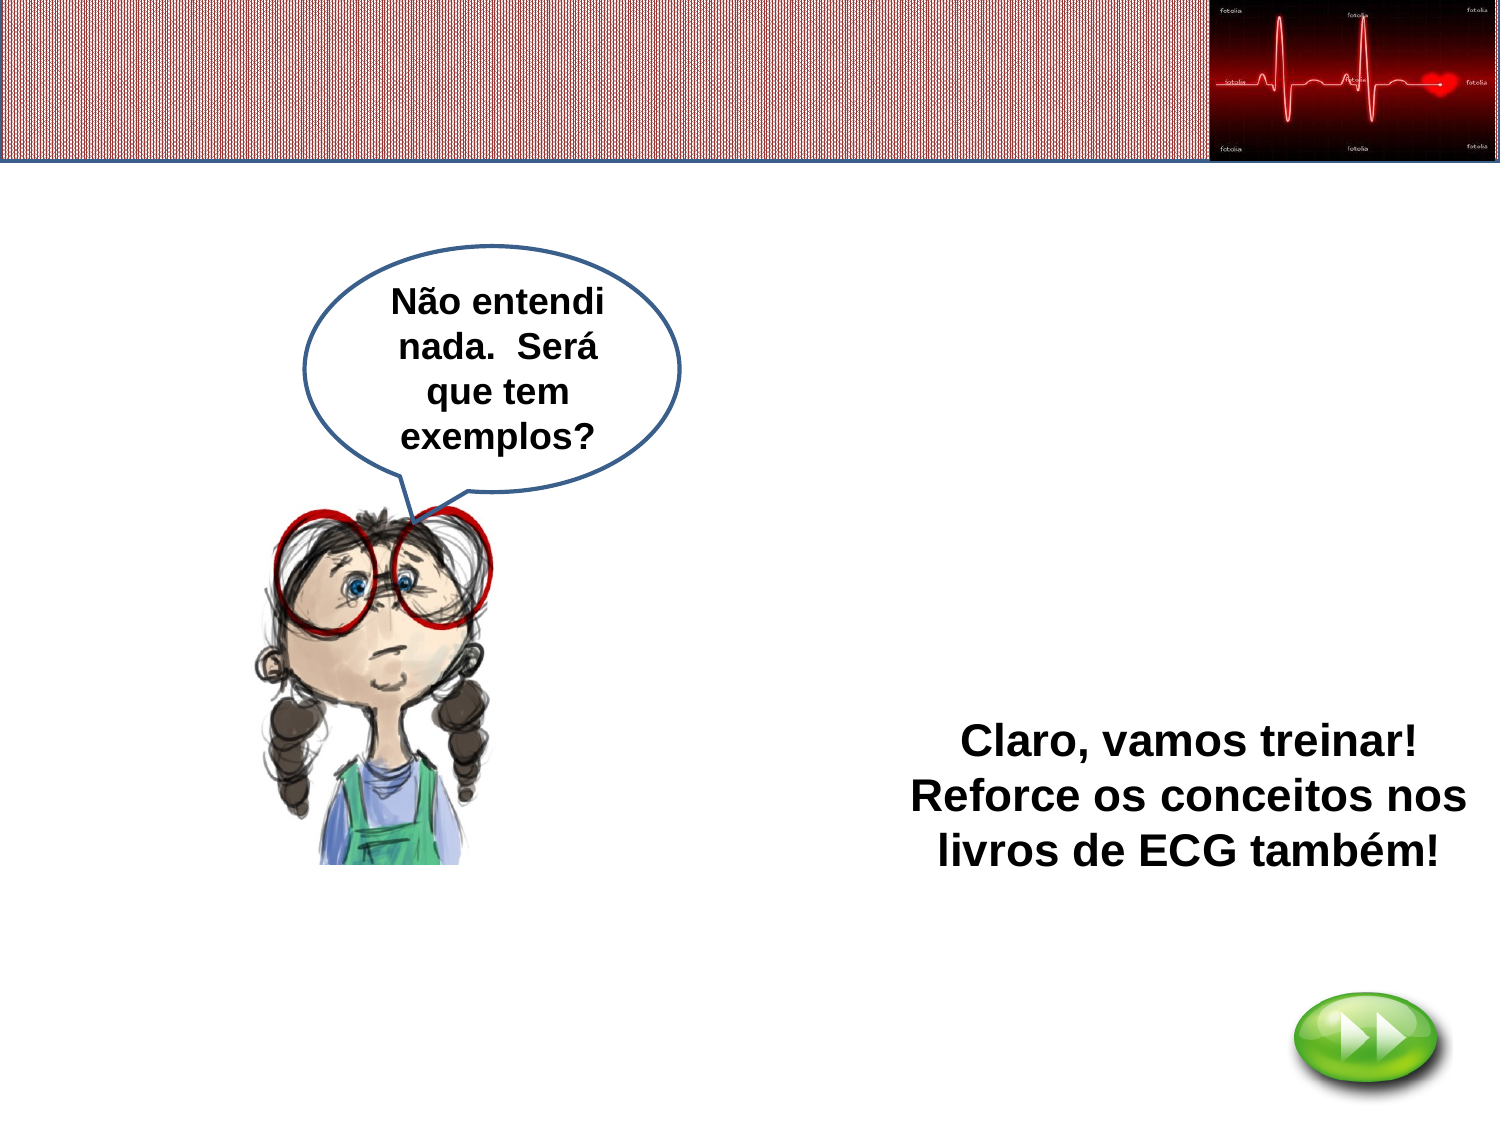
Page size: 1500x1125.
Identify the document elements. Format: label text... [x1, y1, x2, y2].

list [163, 480, 587, 865]
text_box Claro, vamos treinar! Reforce os conceitos nos livros de ECG também! [878, 703, 1500, 883]
text_box [378, 243, 606, 269]
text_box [0, 0, 1500, 162]
picture [1277, 948, 1454, 1125]
text_box [622, 277, 682, 461]
text_box Não entendi nada. Será que tem exemplos? [375, 269, 622, 465]
text_box [302, 270, 614, 479]
